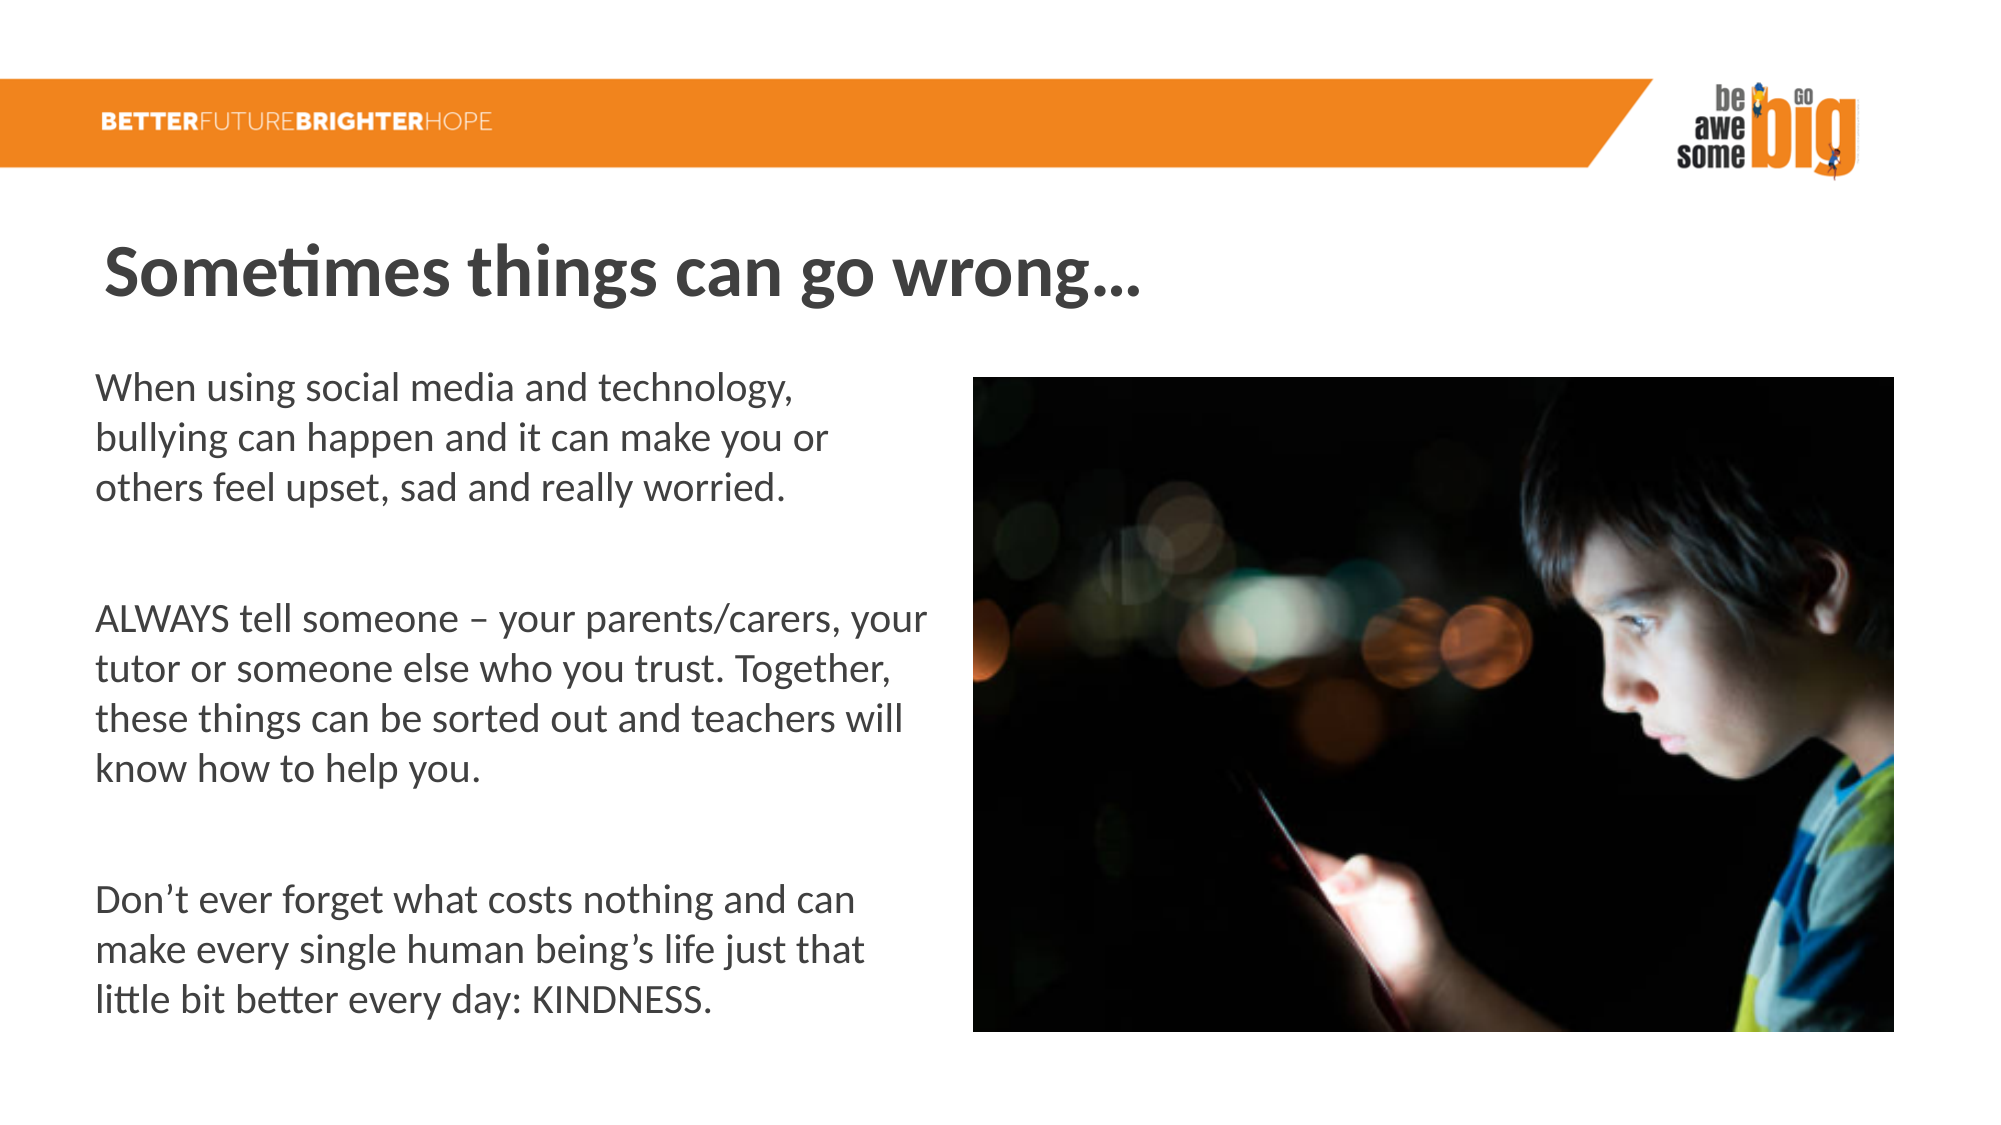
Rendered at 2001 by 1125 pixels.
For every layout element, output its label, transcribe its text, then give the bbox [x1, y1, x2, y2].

text_box ALWAYS tell someone – your parents/carers, your tutor or someone else who you trust. Together, these things can be sorted out and teachers will know how to help you. [80, 583, 962, 799]
text_box Don’t ever forget what costs nothing and can make every single human being’s life just that little bit better every day: KINDNESS. [80, 864, 923, 1030]
picture [0, 0, 2000, 1125]
text_box Sometimes things can go wrong… [89, 214, 1160, 319]
text_box When using social media and technology, bullying can happen and it can make you or others feel upset, sad and really worried. [80, 352, 849, 518]
